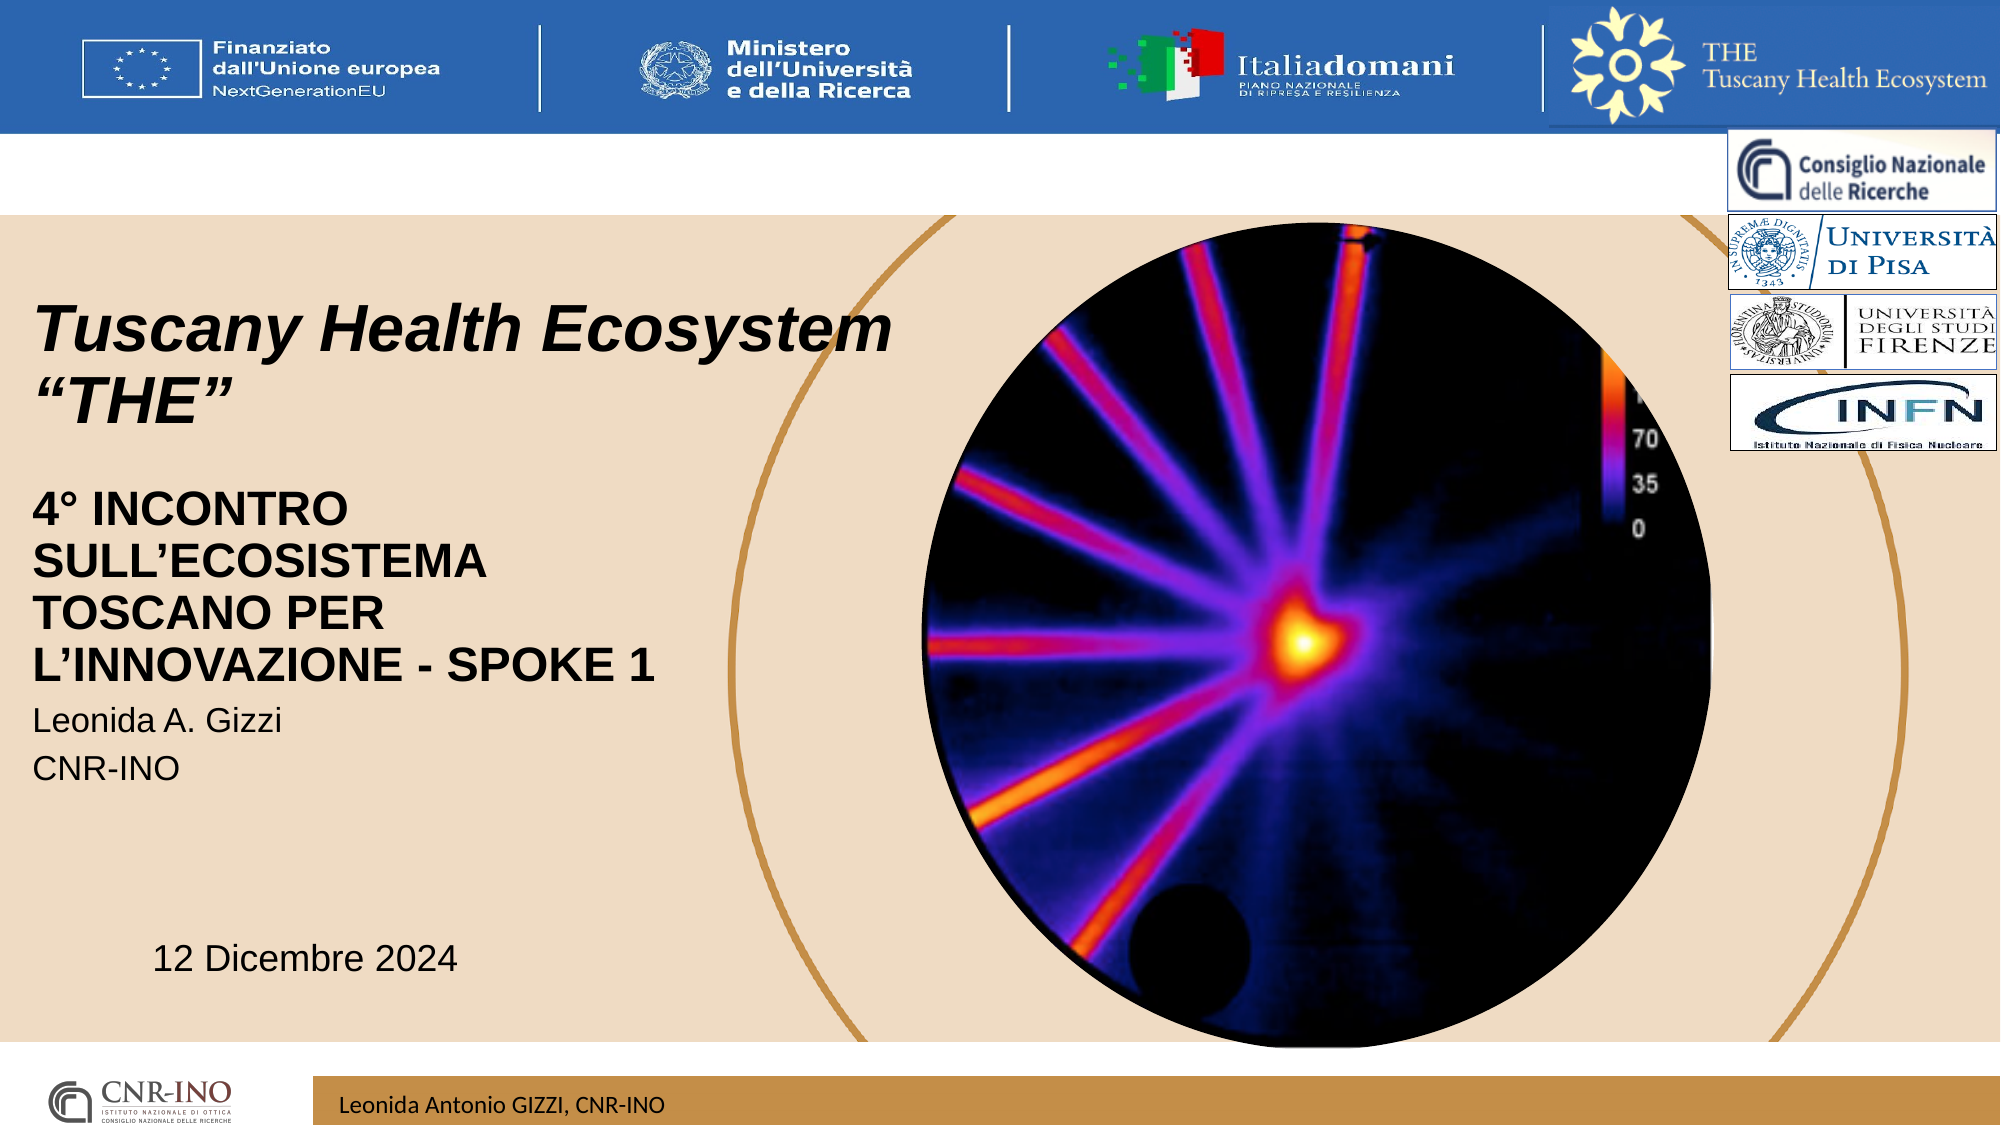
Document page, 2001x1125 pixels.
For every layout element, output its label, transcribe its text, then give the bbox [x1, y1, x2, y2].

picture [313, 1076, 2000, 1125]
picture [0, 213, 2001, 1051]
title Tuscany Health Ecosystem “THE” [17, 219, 1137, 446]
subtitle 4° INCONTRO SULL’ECOSISTEMA TOSCANO PER L’INNOVAZIONE - SPOKE 1 Leonida A. Gizzi CNR-INO [17, 476, 722, 797]
list 12 Dicembre 2024 [137, 932, 761, 1012]
picture [45, 1078, 235, 1125]
picture [0, 0, 2000, 212]
